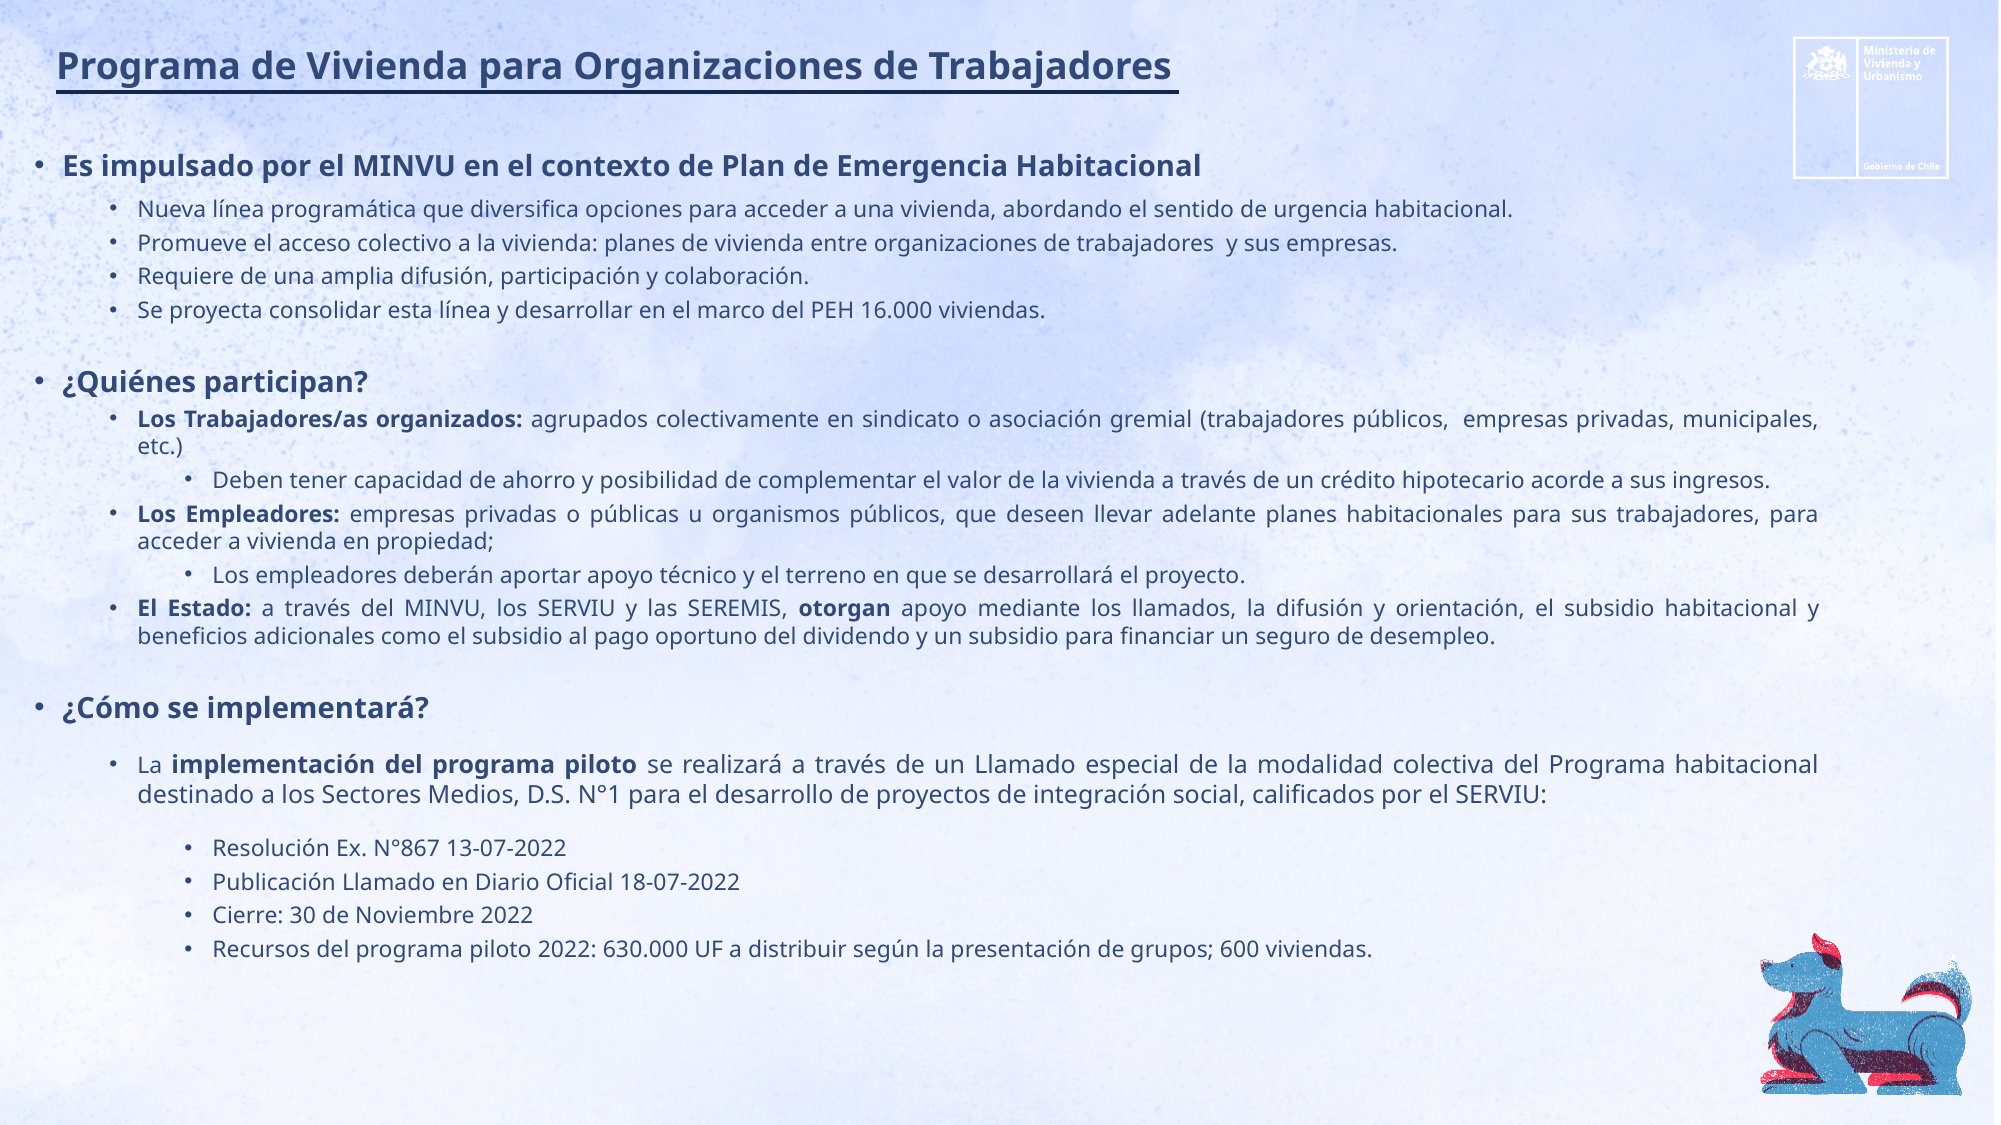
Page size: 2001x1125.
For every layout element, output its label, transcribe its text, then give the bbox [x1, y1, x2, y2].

text_box Programa de Vivienda para Organizaciones de Trabajadores [56, 34, 1533, 95]
text_box Es impulsado por el MINVU en el contexto de Plan de Emergencia Habitacional Nueva línea programática que diversifica opciones para acceder a una vivienda, abordando el sentido de urgencia habitacional. Promueve el acceso colectivo a la vivienda: planes de vivienda entre organizaciones de trabajadores y sus empresas. Requiere de una amplia difusión, participación y colaboración. Se proyecta consolidar esta línea y desarrollar en el marco del PEH 16.000 viviendas. ¿Quiénes participan? Los Trabajadores/as organizados: agrupados colectivamente en sindicato o asociación gremial (trabajadores públicos, empresas privadas, municipales, etc.) Deben tener capacidad de ahorro y posibilidad de complementar el valor de la vivienda a través de un crédito hipotecario acorde a sus ingresos. Los Empleadores: empresas privadas o públicas u organismos públicos, que deseen llevar adelante planes habitacionales para sus trabajadores, para acceder a vivienda en propiedad; Los empleadores deberán aportar apoyo técnico y el terreno en que se desarrollará el proyecto. El Estado: a través del MINVU, los SERVIU y las SEREMIS, otorgan apoyo mediante los llamados, la difusión y orientación, el subsidio habitacional y beneficios adicionales como el subsidio al pago oportuno del dividendo y un subsidio para financiar un seguro de desempleo. ¿Cómo se implementará? La implementación del programa piloto se realizará a través de un Llamado especial de la modalidad colectiva del Programa habitacional destinado a los Sectores Medios, D.S. N°1 para el desarrollo de proyectos de integración social, calificados por el SERVIU: Resolución Ex. N°867 13-07-2022 Publicación Llamado en Diario Oficial 18-07-2022 Cierre: 30 de Noviembre 2022 Recursos del programa piloto 2022: 630.000 UF a distribuir según la presentación de grupos; 600 viviendas. [19, 139, 1836, 970]
picture [0, 0, 2001, 1125]
